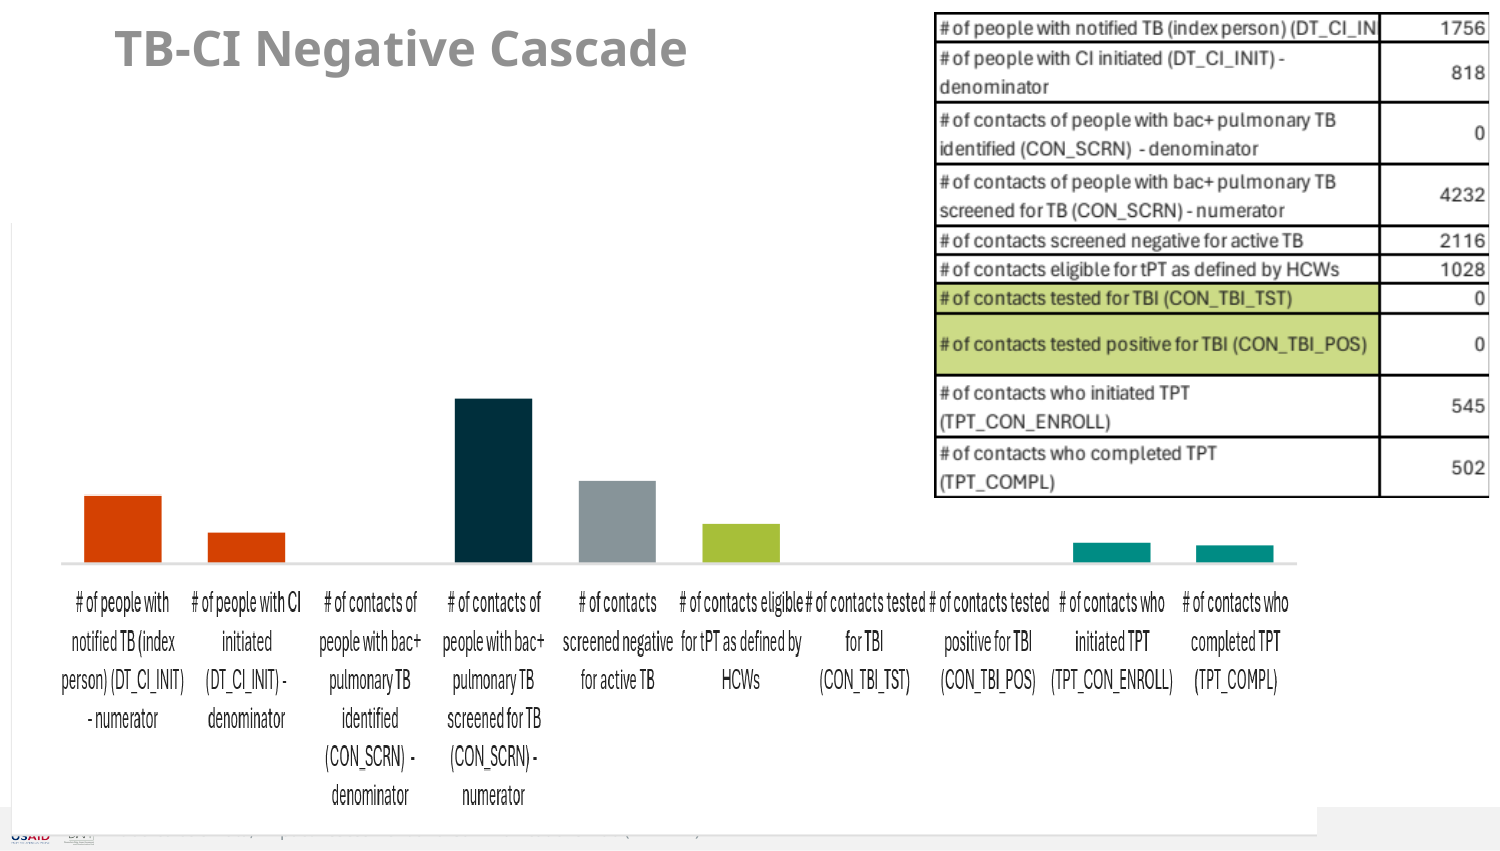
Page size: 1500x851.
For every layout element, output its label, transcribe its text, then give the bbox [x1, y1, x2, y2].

title TB-CI Negative Cascade [103, 11, 707, 91]
picture [3, 12, 1490, 851]
